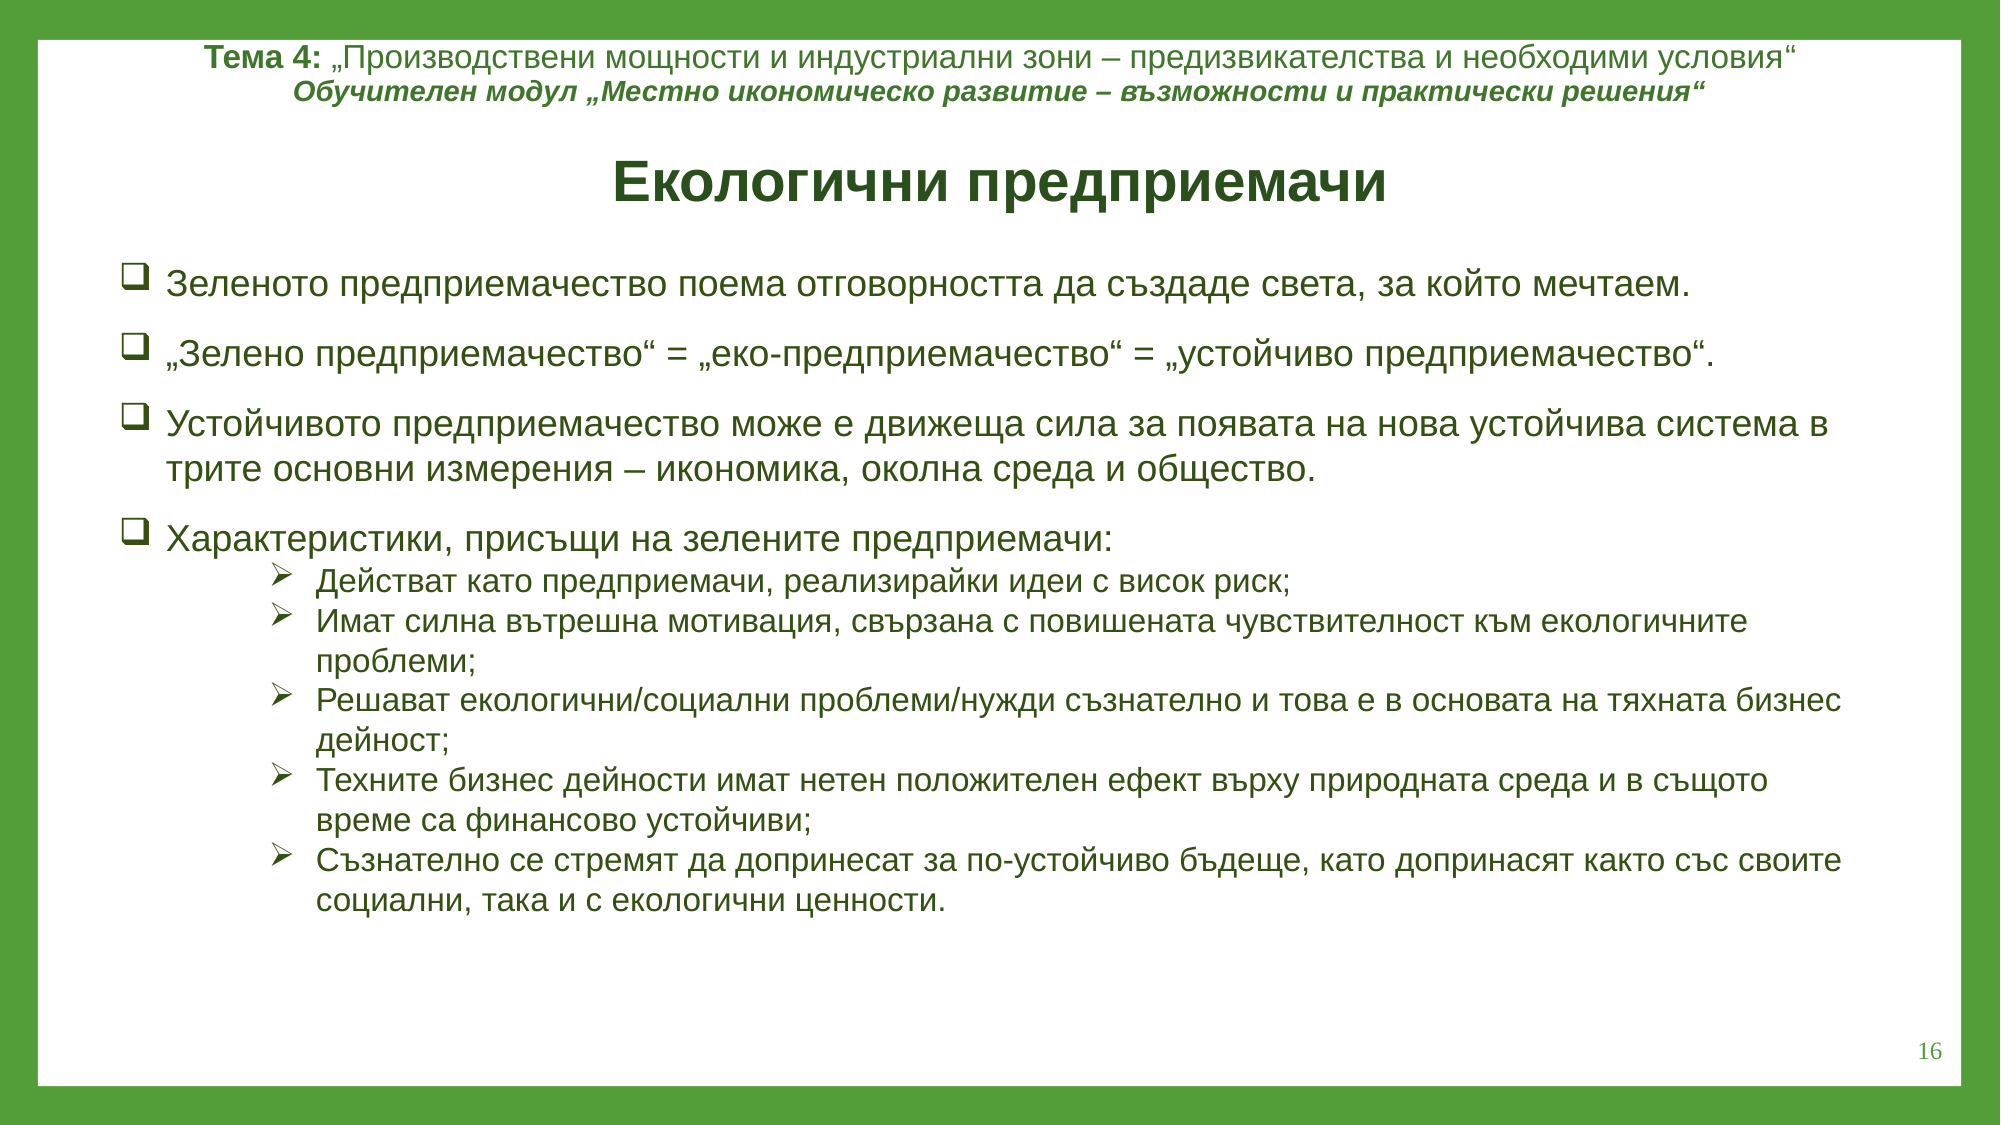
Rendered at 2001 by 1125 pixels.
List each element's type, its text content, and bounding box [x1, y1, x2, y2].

text_box Екологични предприемачи [199, 135, 1794, 221]
slide_number 16 [1677, 1019, 1958, 1080]
text_box Тема 4: „Производствени мощности и индустриални зони – предизвикателства и необходими условия“ Обучителен модул „Местно икономическо развитие – възможности и практически решения“ [55, 22, 1945, 125]
text_box Зеленото предприемачество поема отговорността да създаде света, за който мечтаем. „Зелено предприемачество“ = „еко-предприемачество“ = „устойчиво предприемачество“. Устойчивото предприемачество може e движеща сила за появата на нова устойчива система в трите основни измерения – икономика, околна среда и общество. Характеристики, присъщи на зелените предприемачи: Действат като предприемачи, реализирайки идеи с висок риск; Имат силна вътрешна мотивация, свързана с повишената чувствителност към екологичните проблеми; Решават екологични/социални проблеми/нужди съзнателно и това е в основата на тяхната бизнес дейност; Техните бизнес дейности имат нетен положителен ефект върху природната среда и в същото време са финансово устойчиви; Съзнателно се стремят да допринесат за по-устойчиво бъдеще, като допринасят както със своите социални, така и с екологични ценности. [104, 251, 1890, 926]
